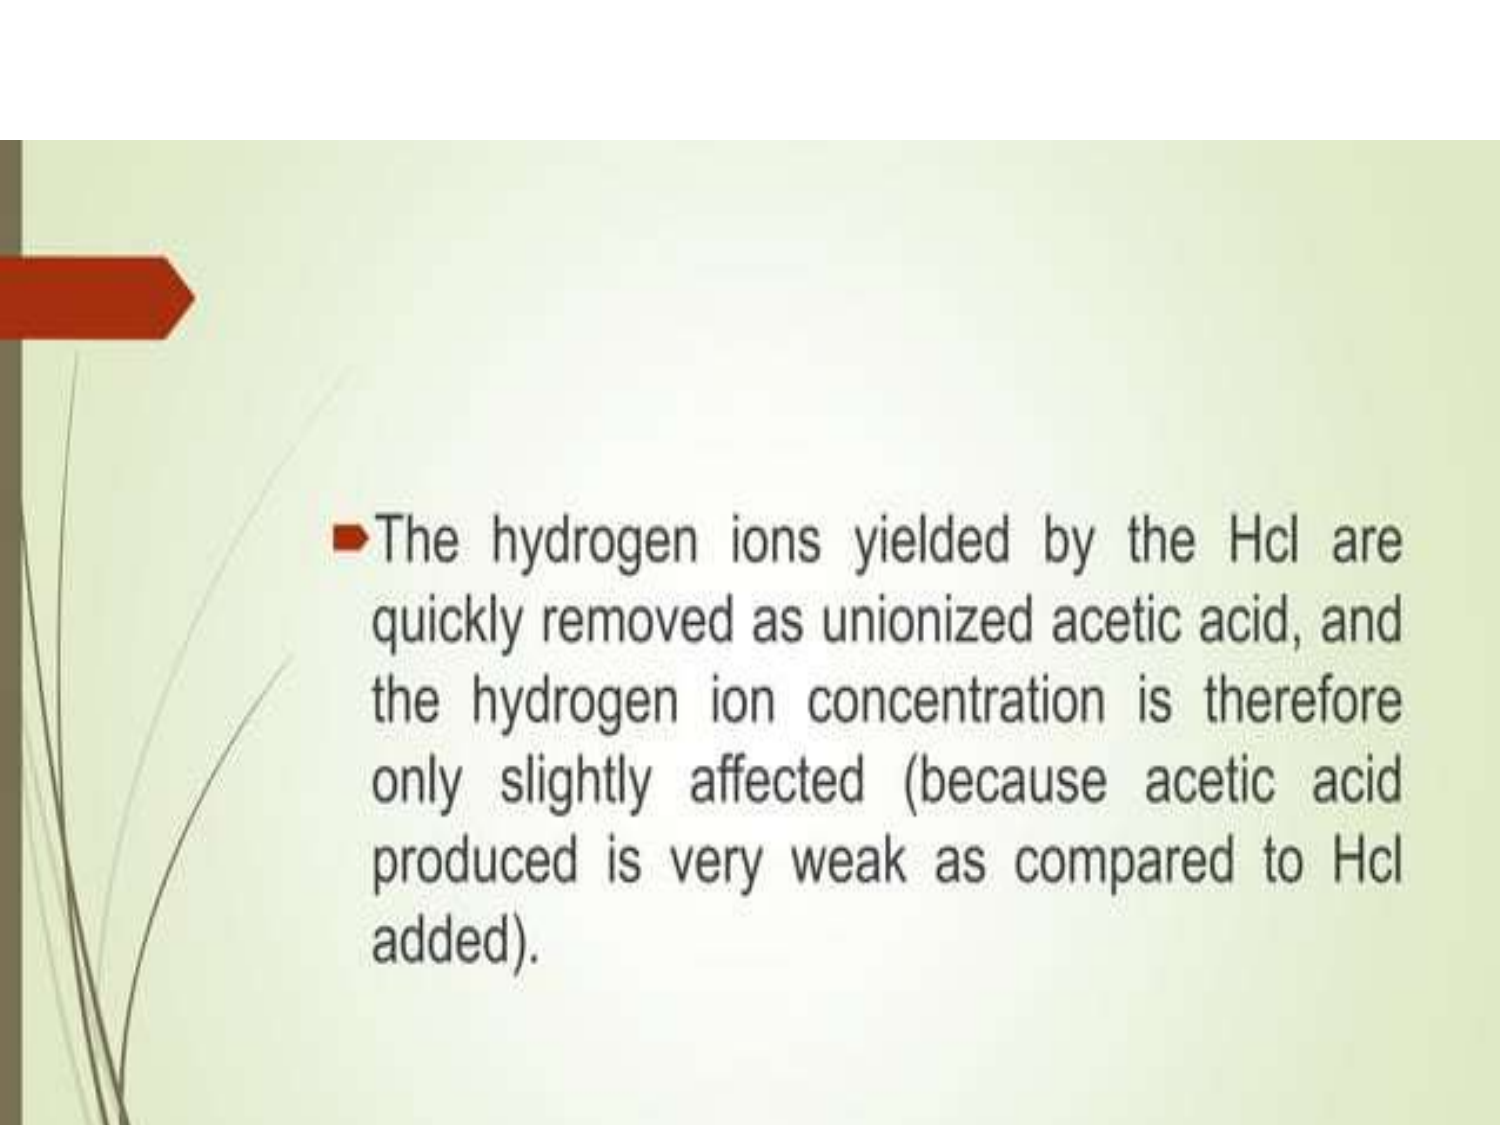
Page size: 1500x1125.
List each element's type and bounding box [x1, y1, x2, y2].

picture [0, 139, 1500, 1125]
